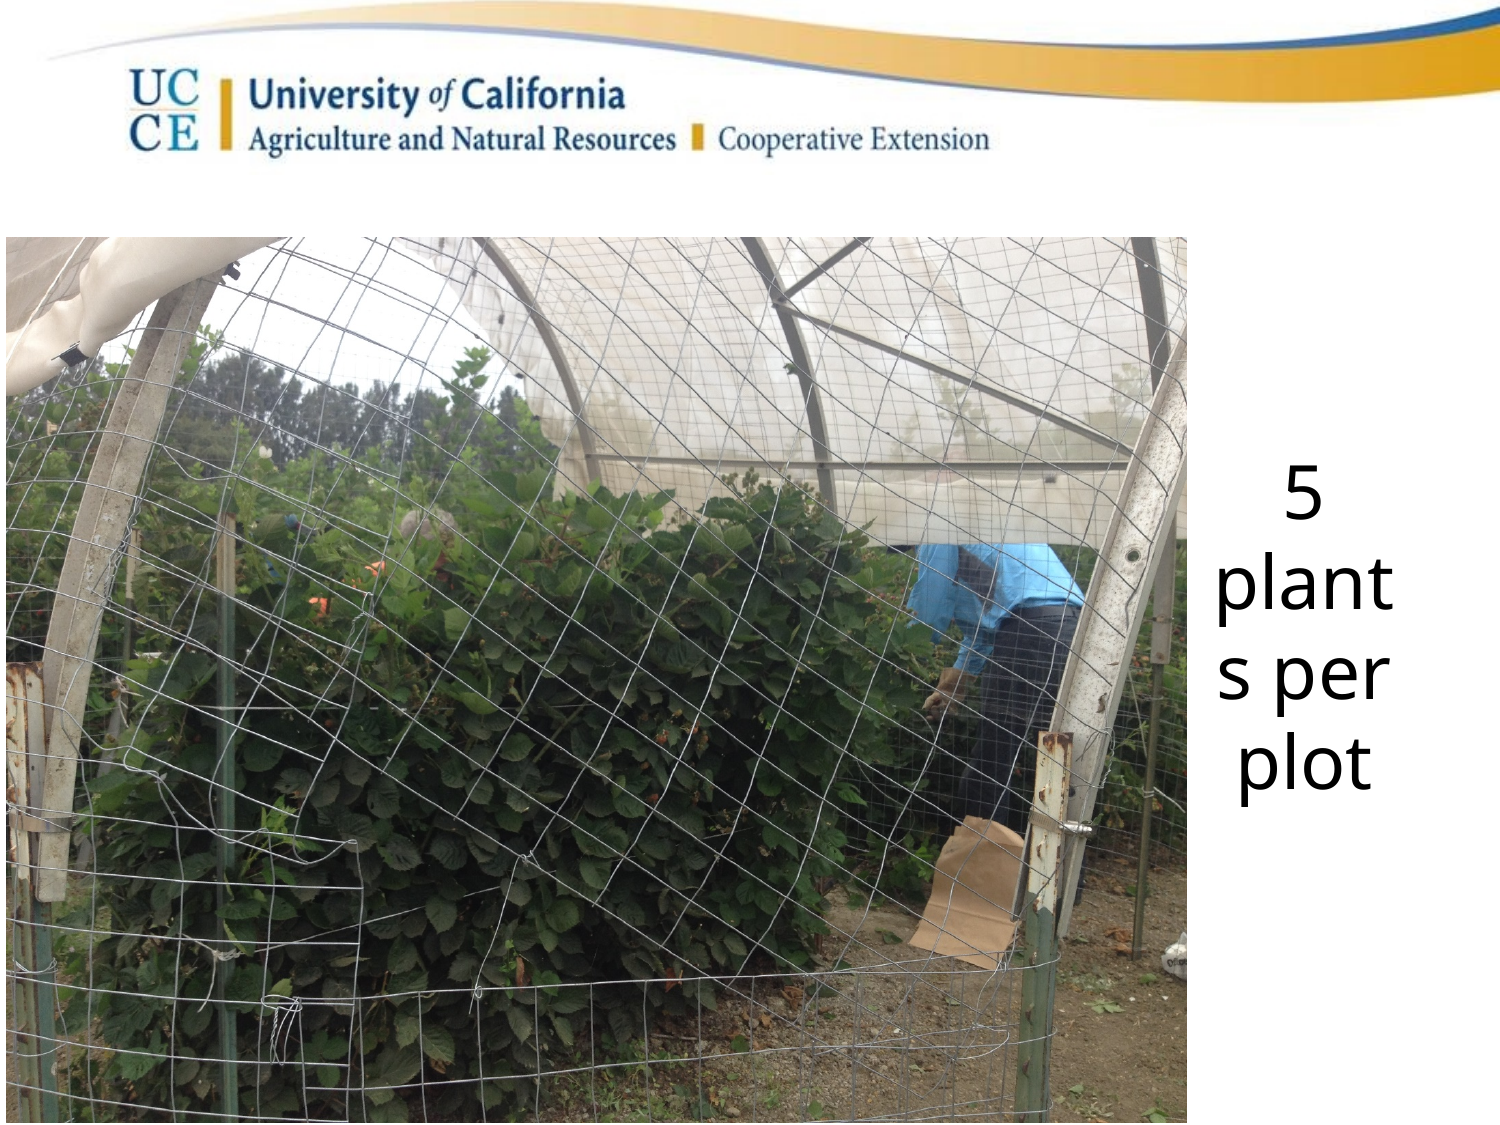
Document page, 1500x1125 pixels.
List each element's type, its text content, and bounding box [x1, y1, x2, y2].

picture [6, 237, 1187, 1123]
text_box 5 plants per plot [1188, 437, 1420, 813]
picture [0, 0, 1500, 175]
